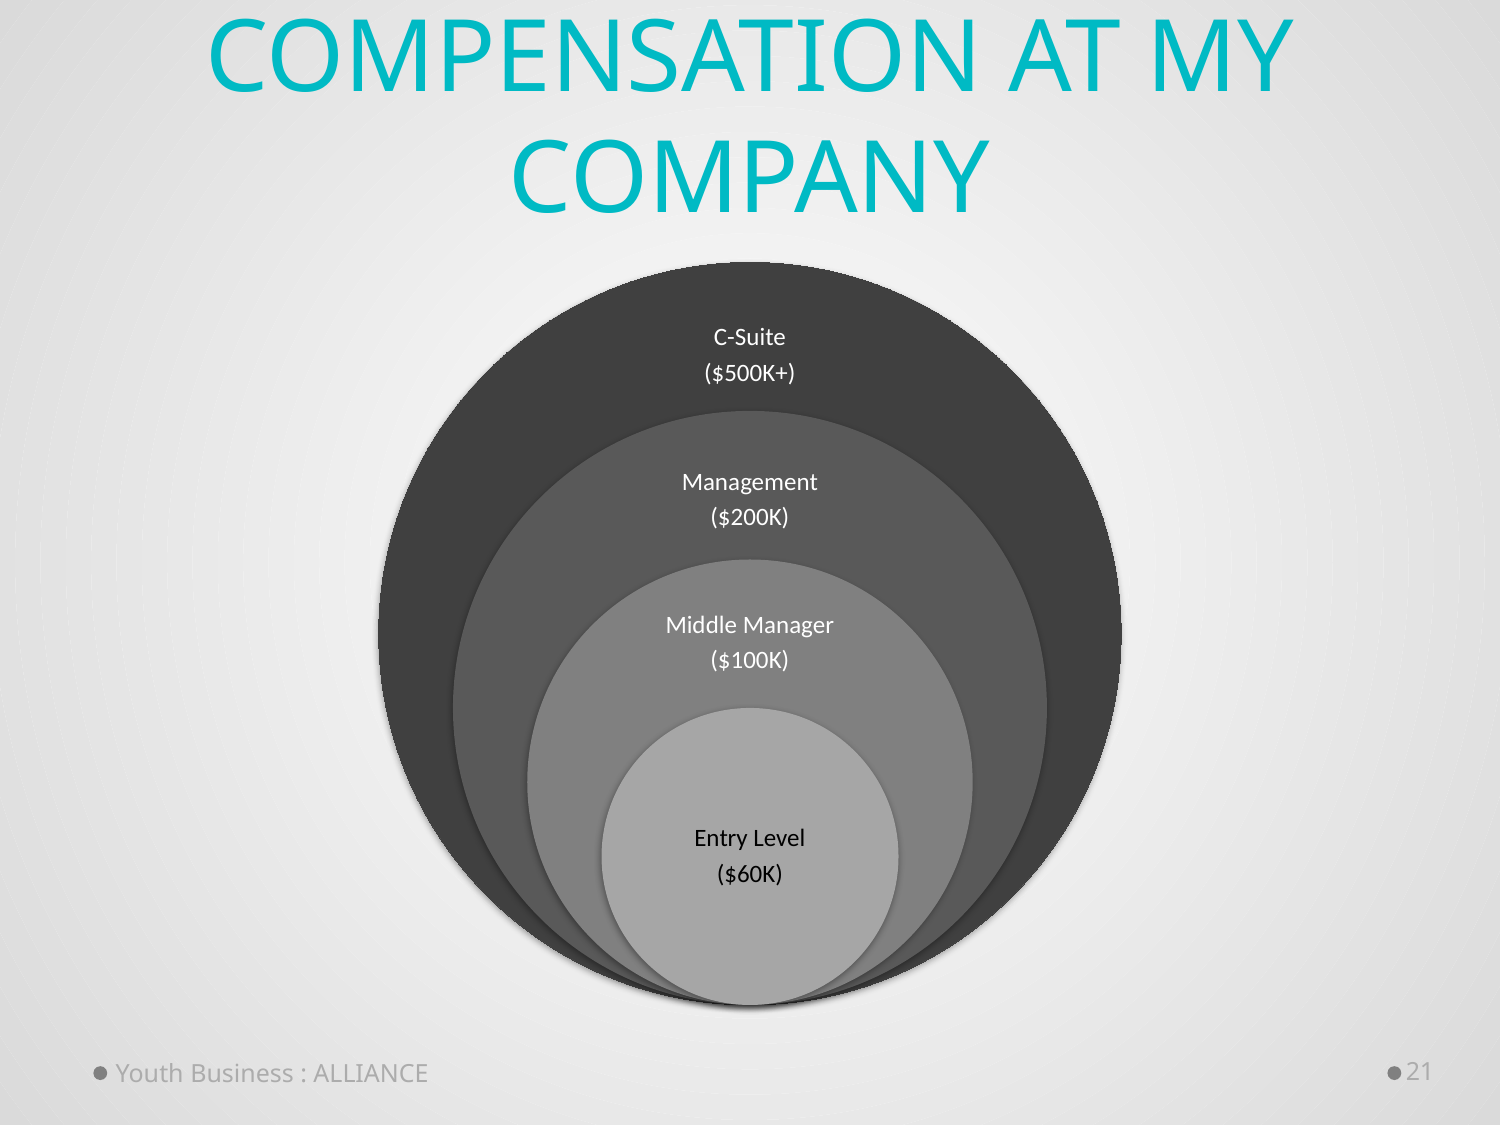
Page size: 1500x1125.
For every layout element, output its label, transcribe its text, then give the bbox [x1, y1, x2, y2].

footer Youth Business : ALLIANCE [108, 1042, 576, 1103]
title Compensation at my company [75, 22, 1425, 240]
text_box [378, 262, 1122, 1006]
slide_number 21 [1401, 1042, 1494, 1103]
